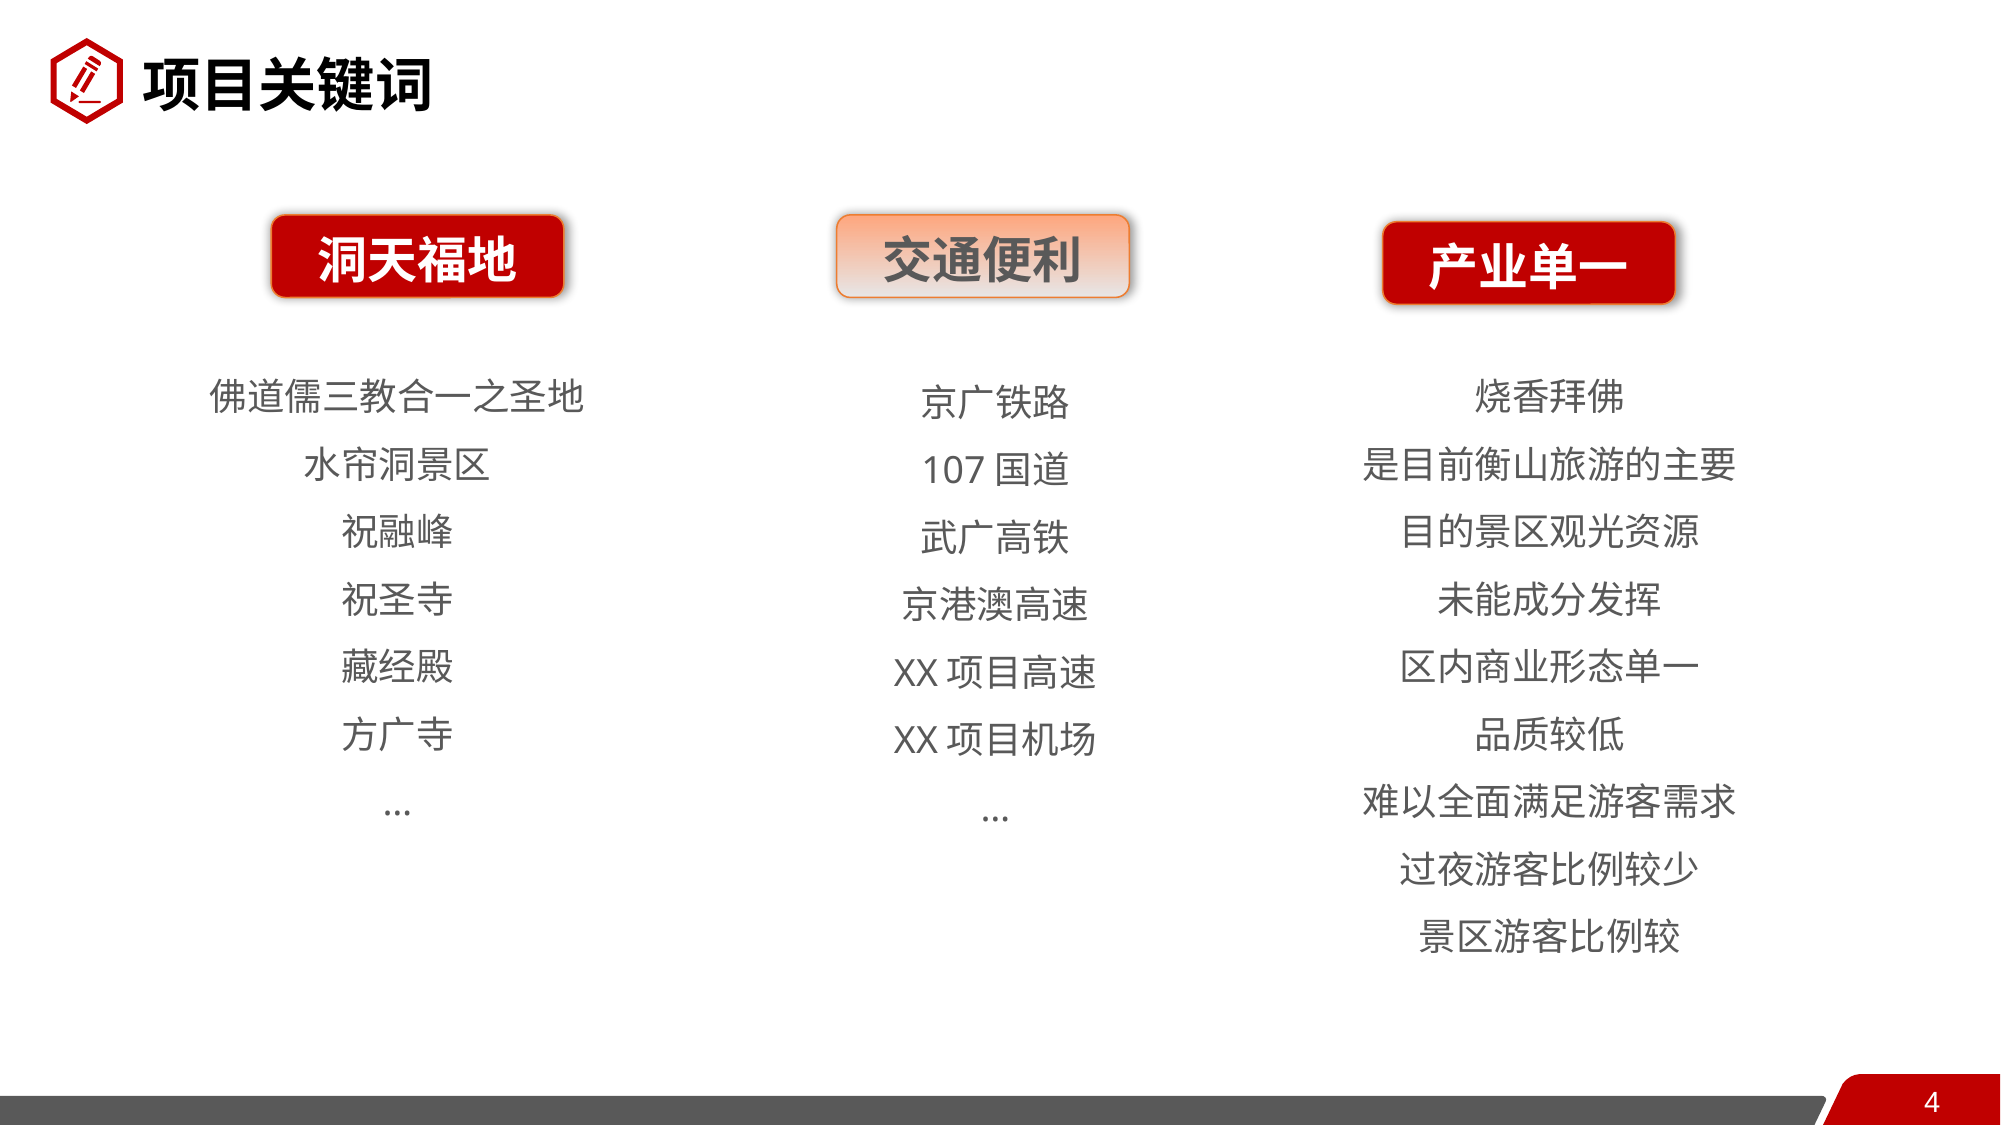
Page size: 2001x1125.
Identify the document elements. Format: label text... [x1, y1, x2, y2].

text_box 京广铁路 107国道 武广高铁 京港澳高速 XX项目高速 XX项目机场 … [788, 348, 1203, 837]
text_box 佛道儒三教合一之圣地 水帘洞景区 祝融峰 祝圣寺 藏经殿 方广寺 … [189, 343, 605, 831]
text_box 烧香拜佛 是目前衡山旅游的主要目的景区观光资源 未能成分发挥 区内商业形态单一 品质较低 难以全面满足游客需求 过夜游客比例较少 景区游客比例较 [1342, 343, 1758, 966]
text_box 项目关键词 [127, 40, 499, 126]
text_box [50, 37, 123, 125]
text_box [836, 214, 1130, 298]
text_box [1382, 221, 1676, 305]
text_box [271, 214, 564, 298]
